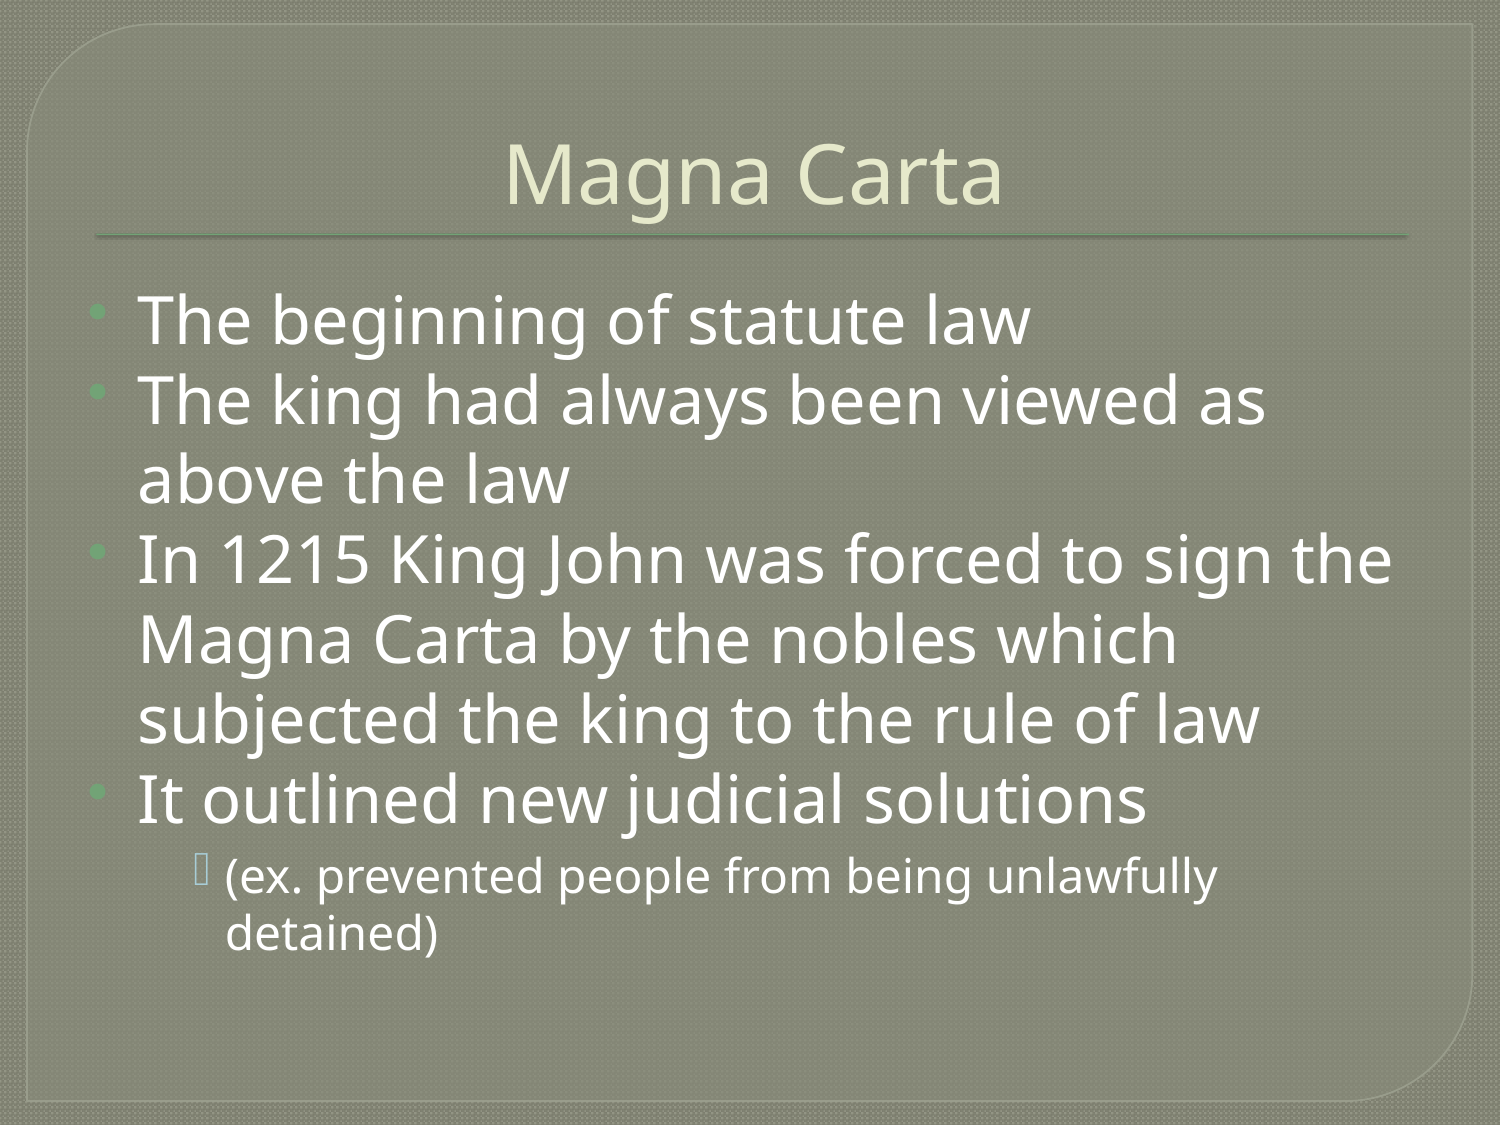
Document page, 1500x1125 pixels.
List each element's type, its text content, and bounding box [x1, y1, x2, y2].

title Magna Carta [75, 41, 1425, 230]
list The beginning of statute law The king had always been viewed as above the law In 1215 King John was forced to sign the Magna Carta by the nobles which subjected the king to the rule of law It outlined new judicial solutions (ex. prevented people from being unlawfully detained) [75, 270, 1425, 1013]
